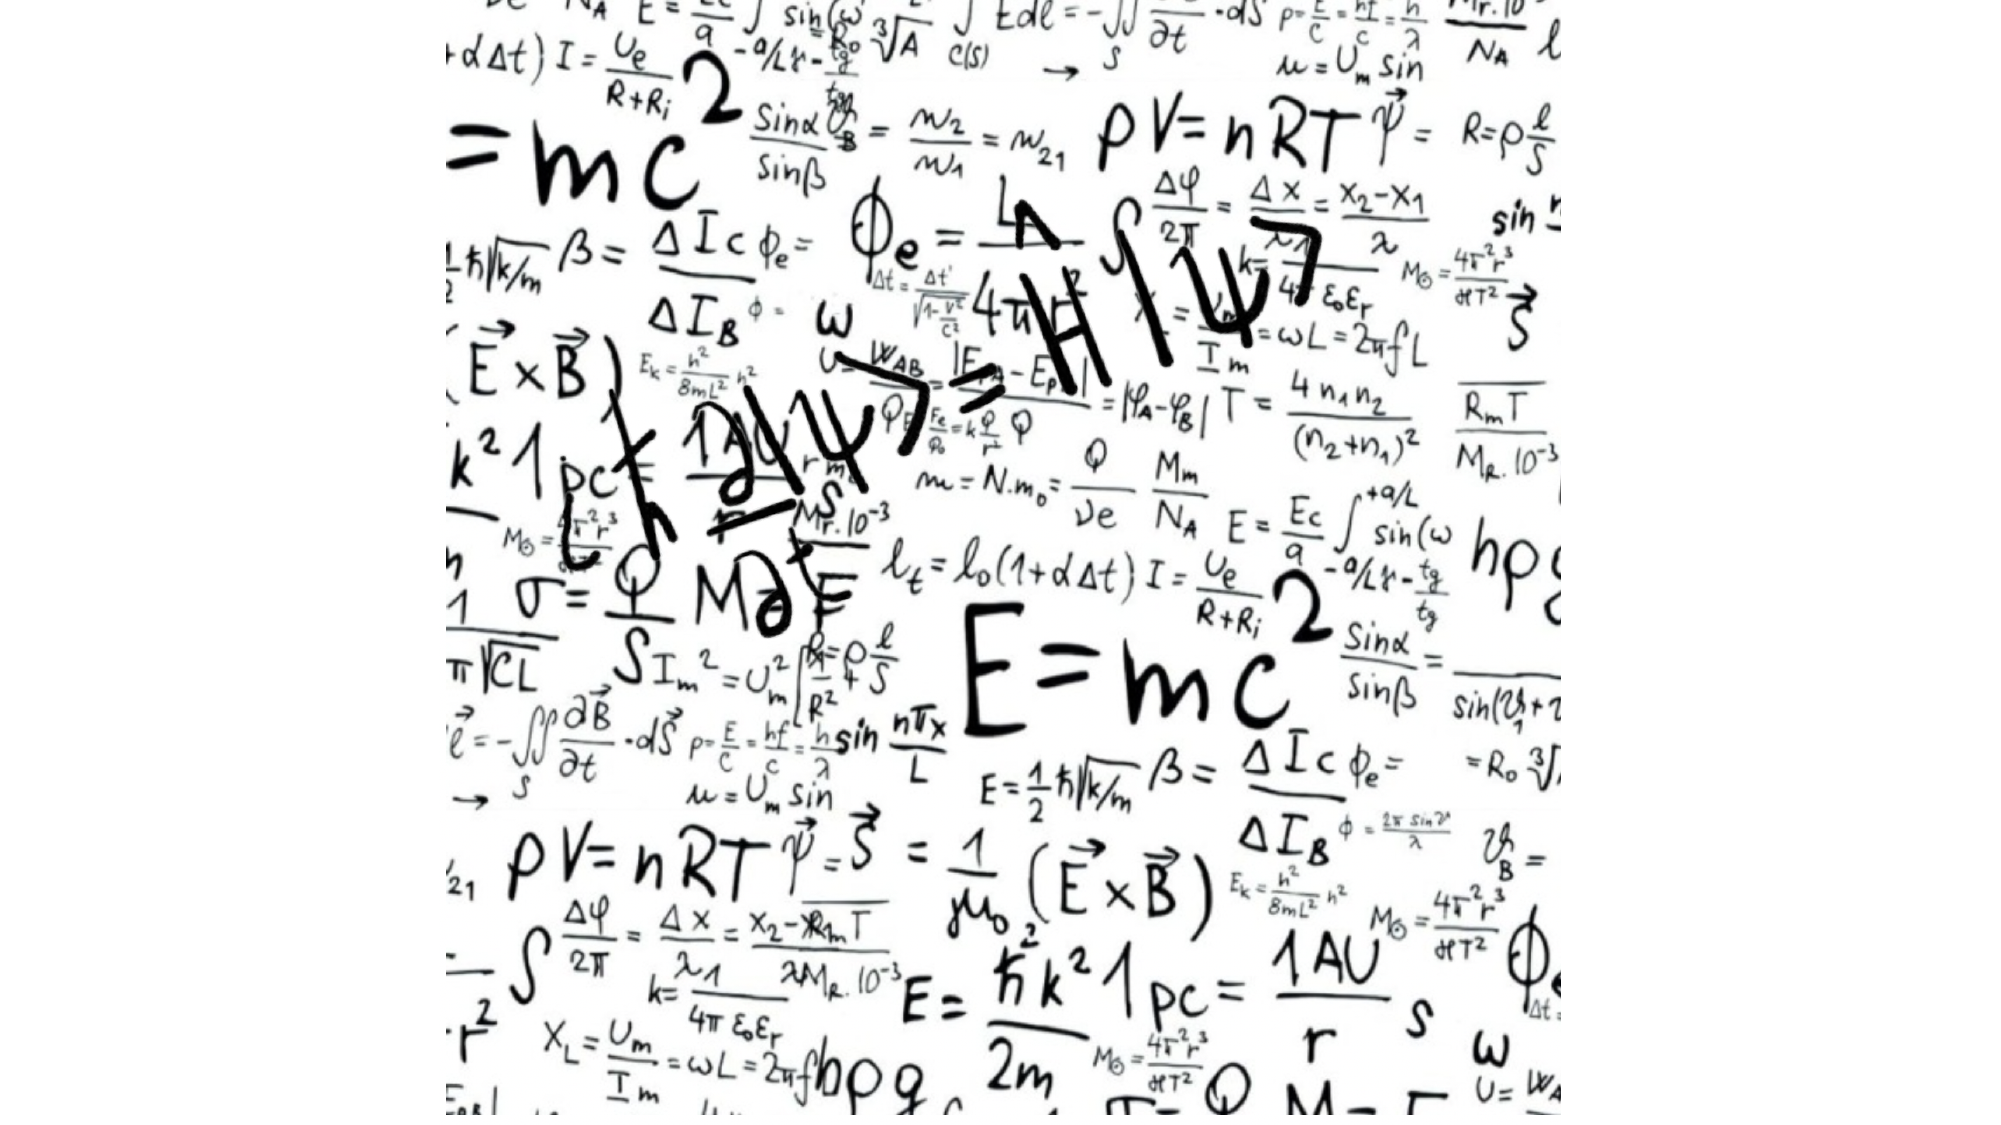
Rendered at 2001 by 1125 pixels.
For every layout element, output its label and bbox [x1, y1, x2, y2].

picture [438, 0, 1562, 1125]
